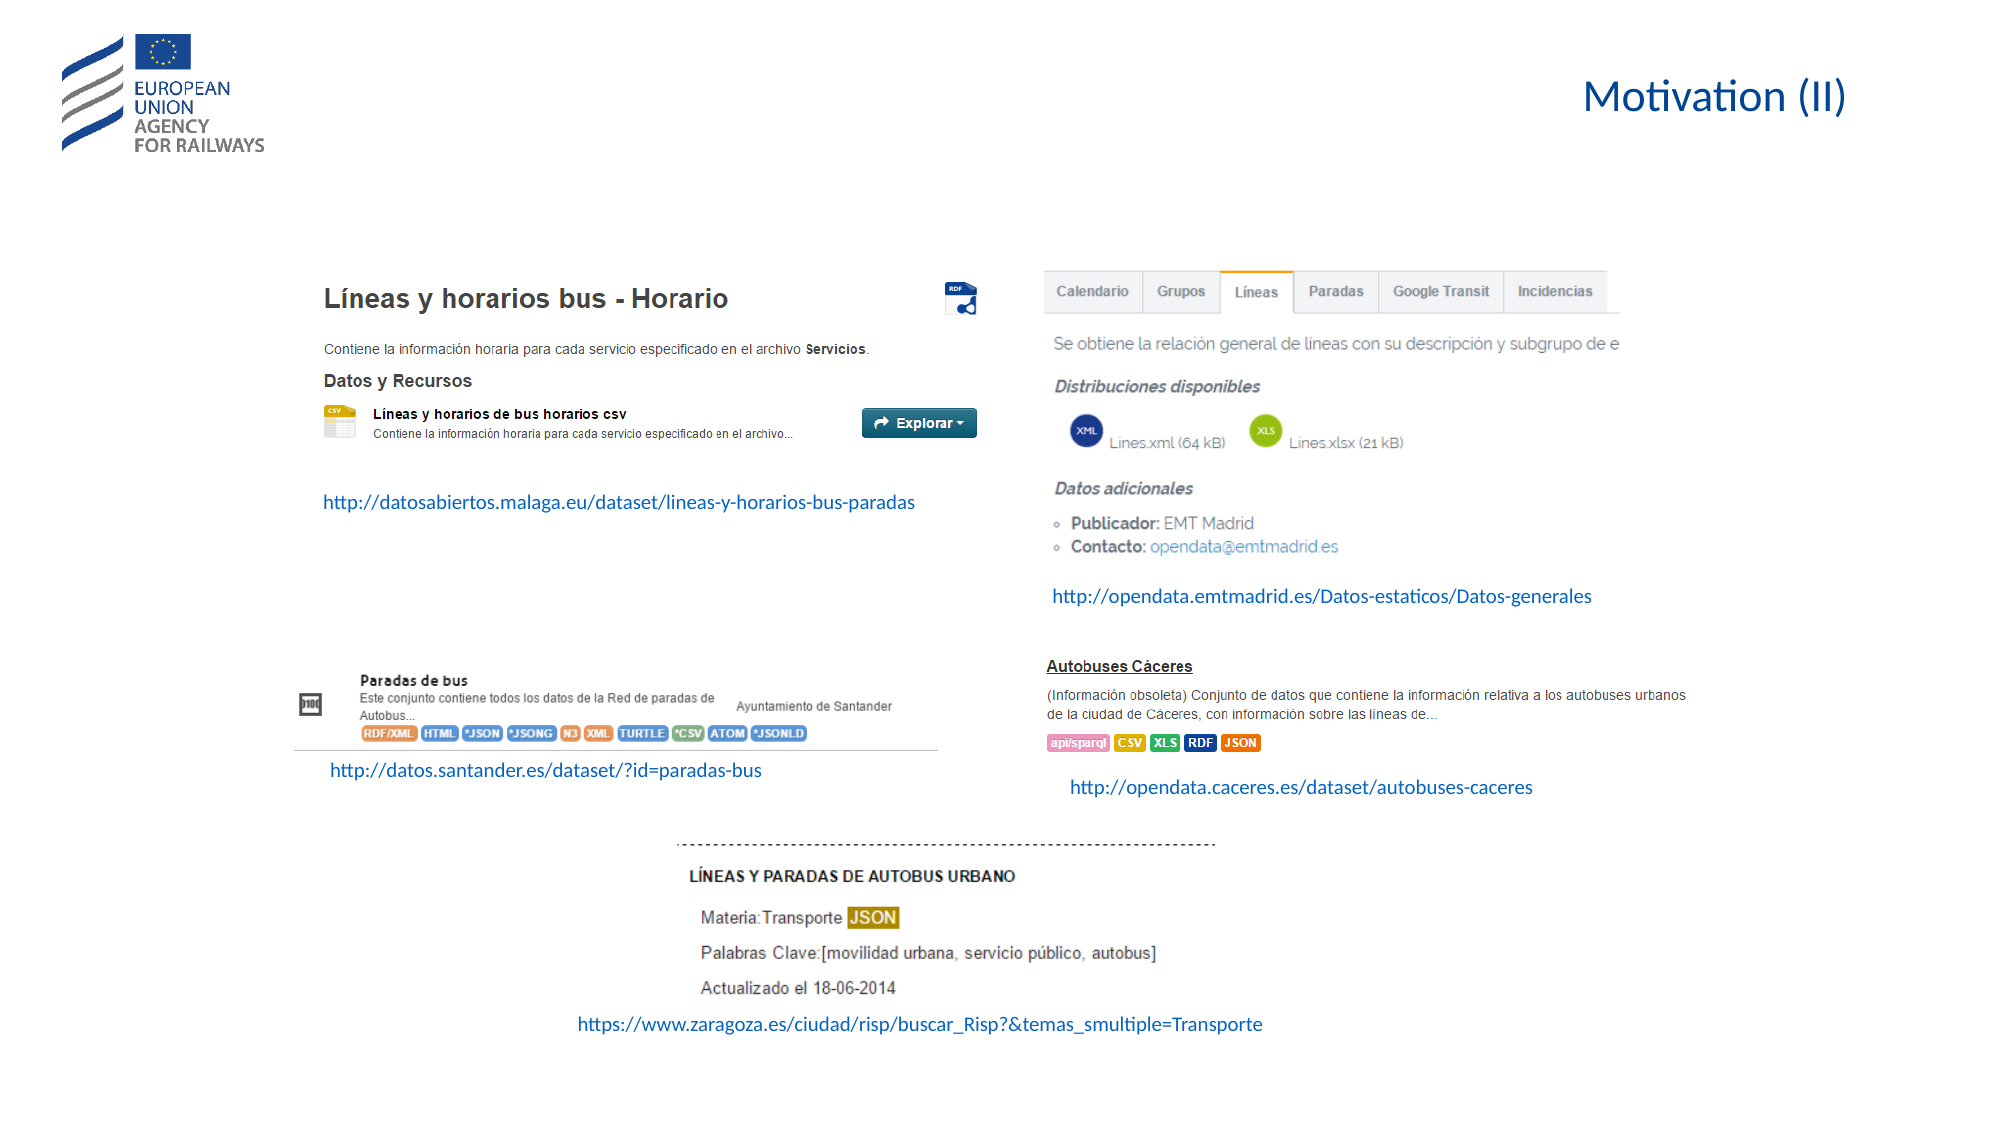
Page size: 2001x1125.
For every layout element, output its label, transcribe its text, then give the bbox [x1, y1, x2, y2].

text_box http://opendata.caceres.es/dataset/autobuses-caceres [1055, 768, 1549, 806]
title Motivation (II) [287, 33, 1863, 160]
picture [312, 268, 988, 454]
picture [62, 34, 264, 152]
text_box http://datos.santander.es/dataset/?id=paradas-bus [315, 753, 777, 790]
text_box http://datosabiertos.malaga.eu/dataset/lineas-y-horarios-bus-paradas [308, 481, 931, 521]
picture [675, 843, 1215, 1019]
picture [1037, 652, 1701, 768]
text_box http://opendata.emtmadrid.es/Datos-estaticos/Datos-generales [1037, 575, 1607, 616]
picture [1044, 265, 1620, 563]
picture [287, 652, 938, 753]
text_box https://www.zaragoza.es/ciudad/risp/buscar_Risp?&temas_smultiple=Transporte [562, 1003, 1434, 1044]
